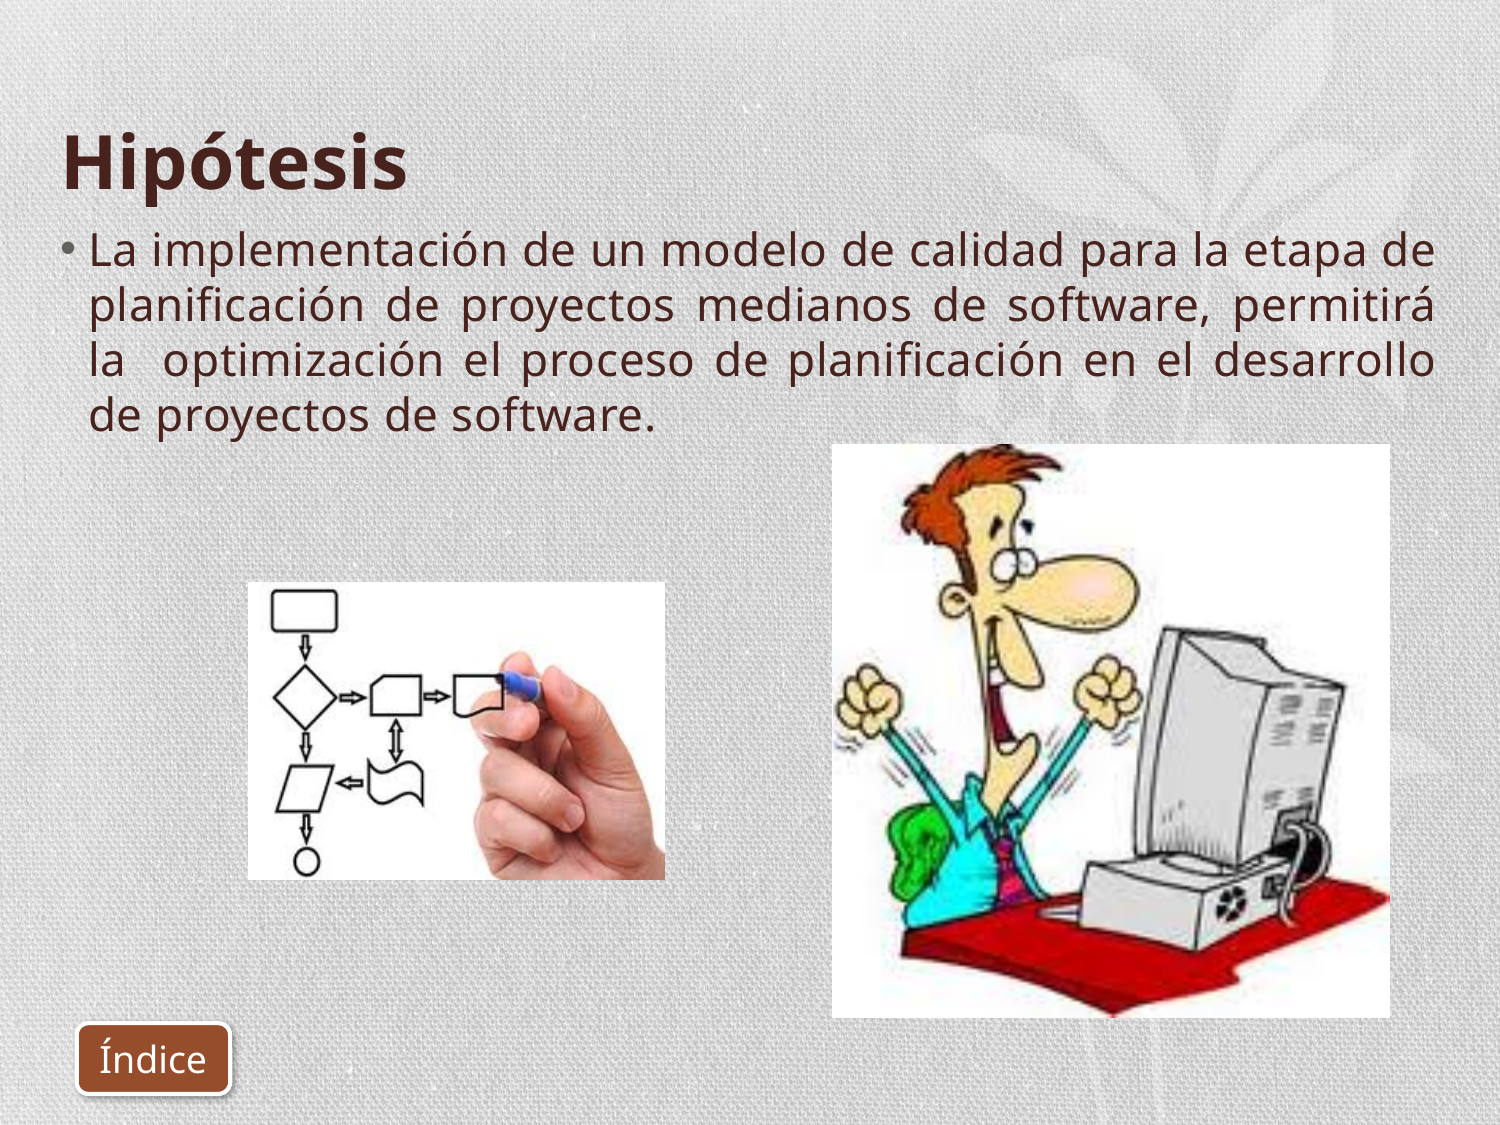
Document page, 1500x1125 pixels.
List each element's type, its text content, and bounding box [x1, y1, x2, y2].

text_box Índice [74, 1021, 233, 1097]
list La implementación de un modelo de calidad para la etapa de planificación de proyectos medianos de software, permitirá la optimización el proceso de planificación en el desarrollo de proyectos de software. [45, 213, 1455, 1023]
picture [832, 444, 1390, 1018]
title Hipótesis [45, 37, 1455, 213]
picture [248, 582, 665, 880]
